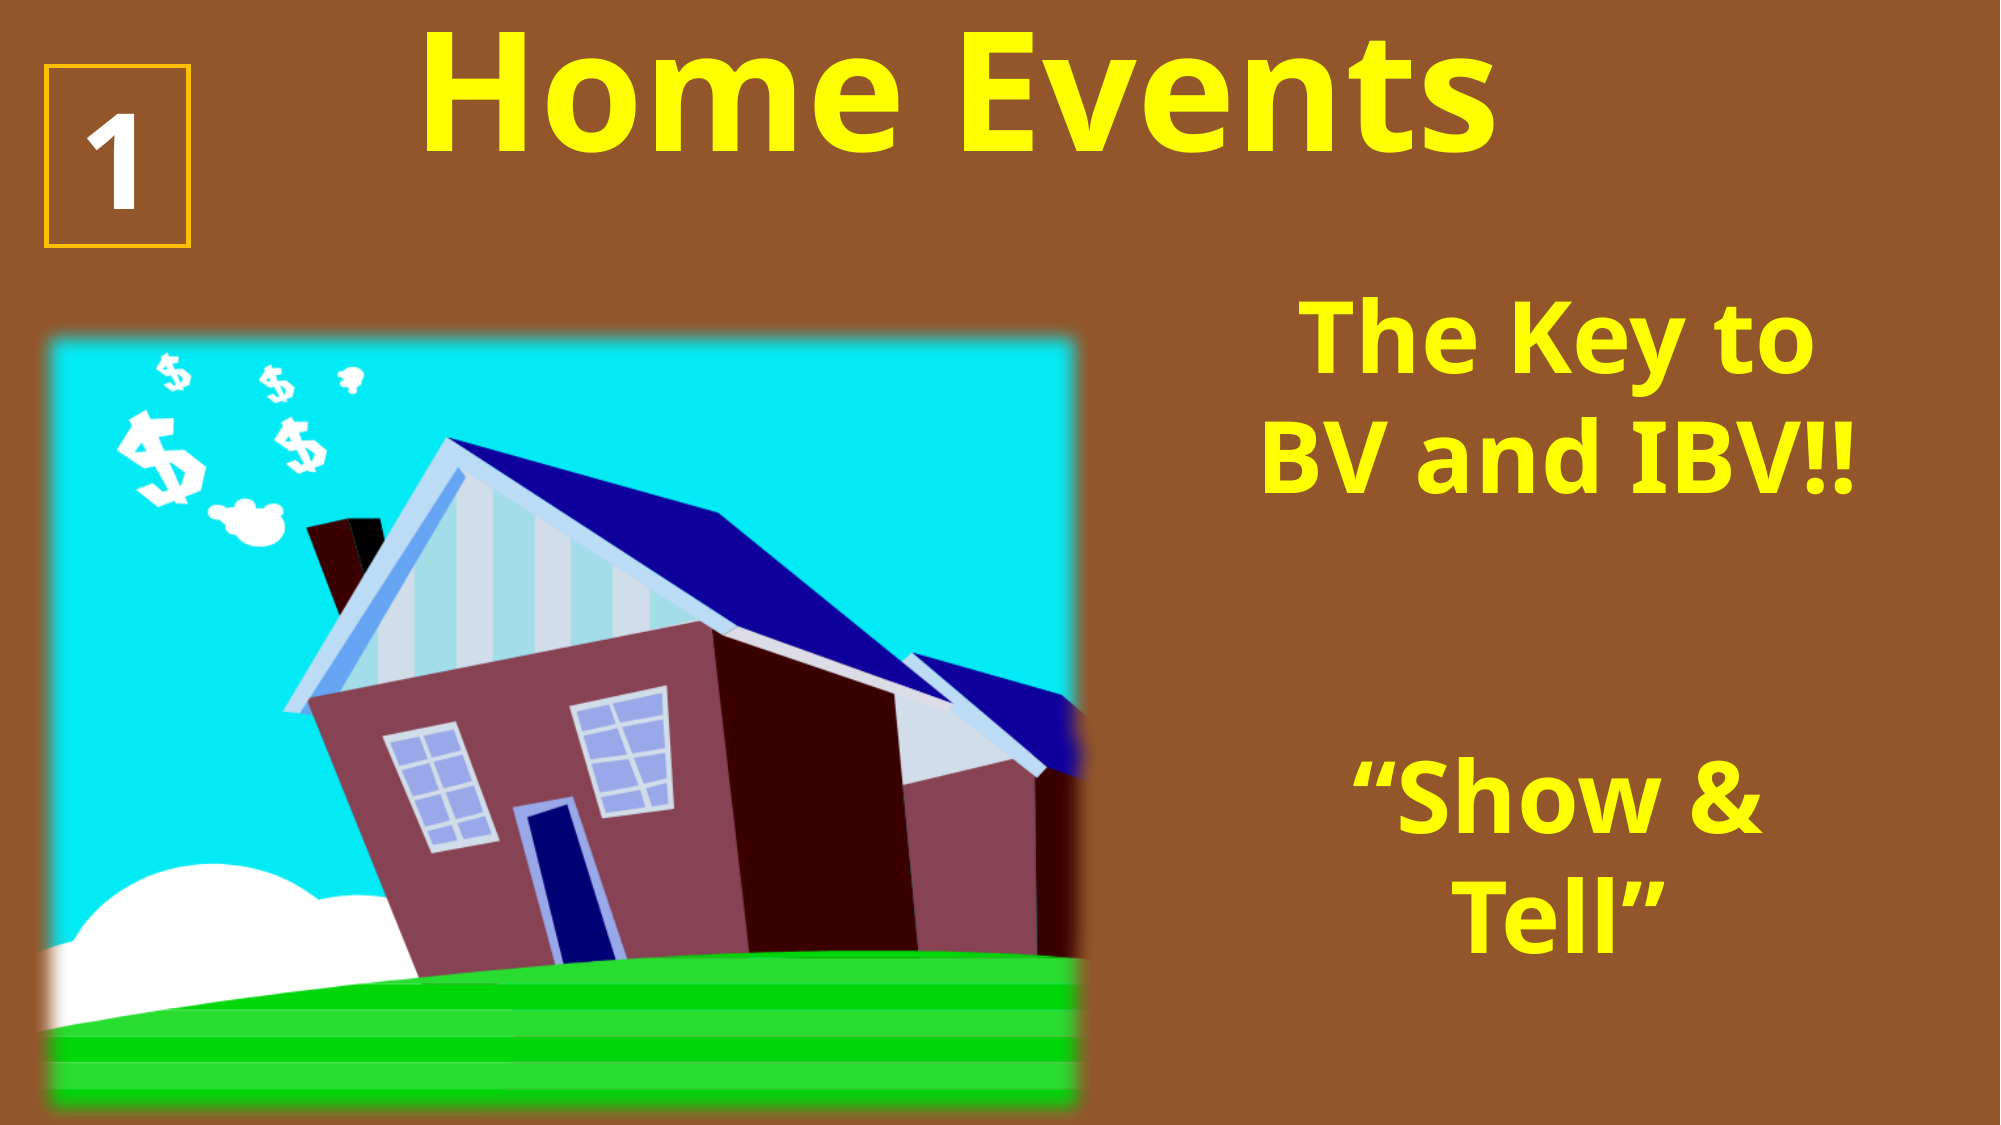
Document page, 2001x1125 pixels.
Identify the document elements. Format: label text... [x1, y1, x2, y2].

text_box 1 [46, 66, 189, 247]
title Home Events [0, 137, 2000, 315]
picture [32, 320, 1099, 1125]
text_box The Key to BV and IBV!! “Show & Tell” [1222, 263, 1894, 984]
